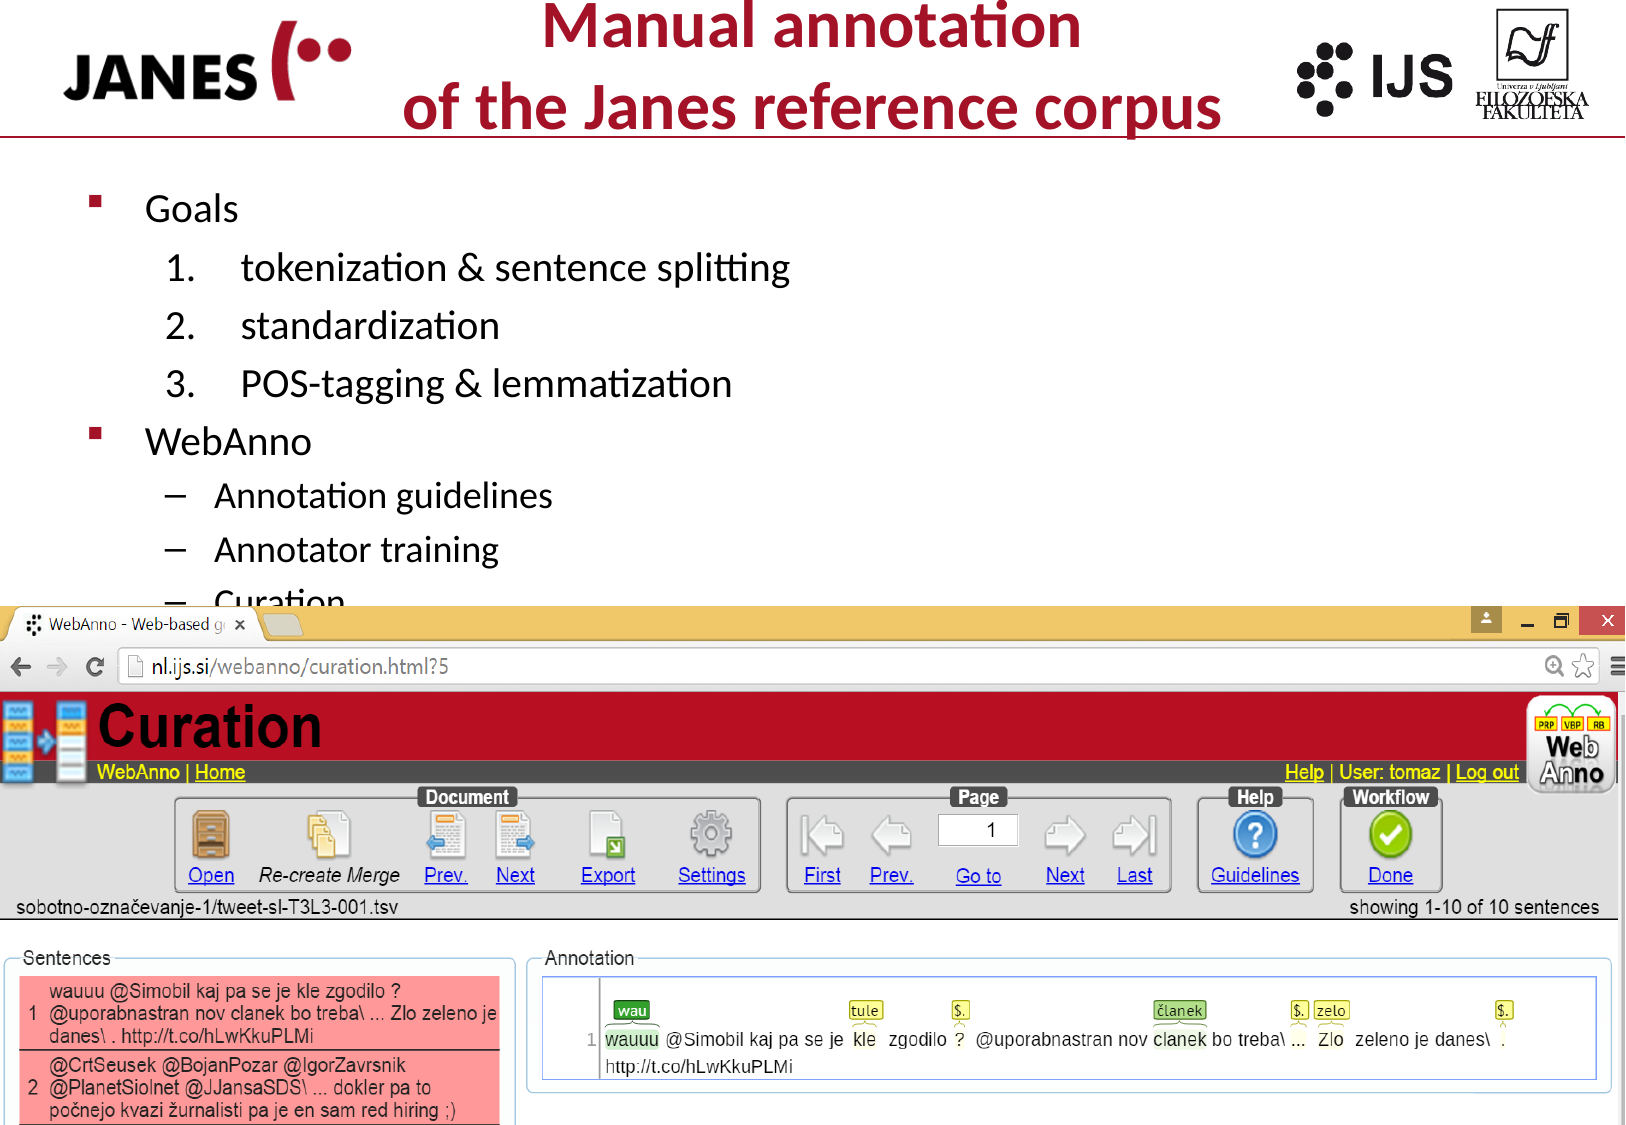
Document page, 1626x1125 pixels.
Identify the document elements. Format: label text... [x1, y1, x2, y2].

list Goals tokenization & sentence splitting standardization POS-tagging & lemmatization WebAnno Annotation guidelines Annotator training Curation [68, 172, 1522, 605]
picture [0, 606, 1625, 1125]
title Manual annotation of the Janes reference corpus [0, 0, 1625, 153]
